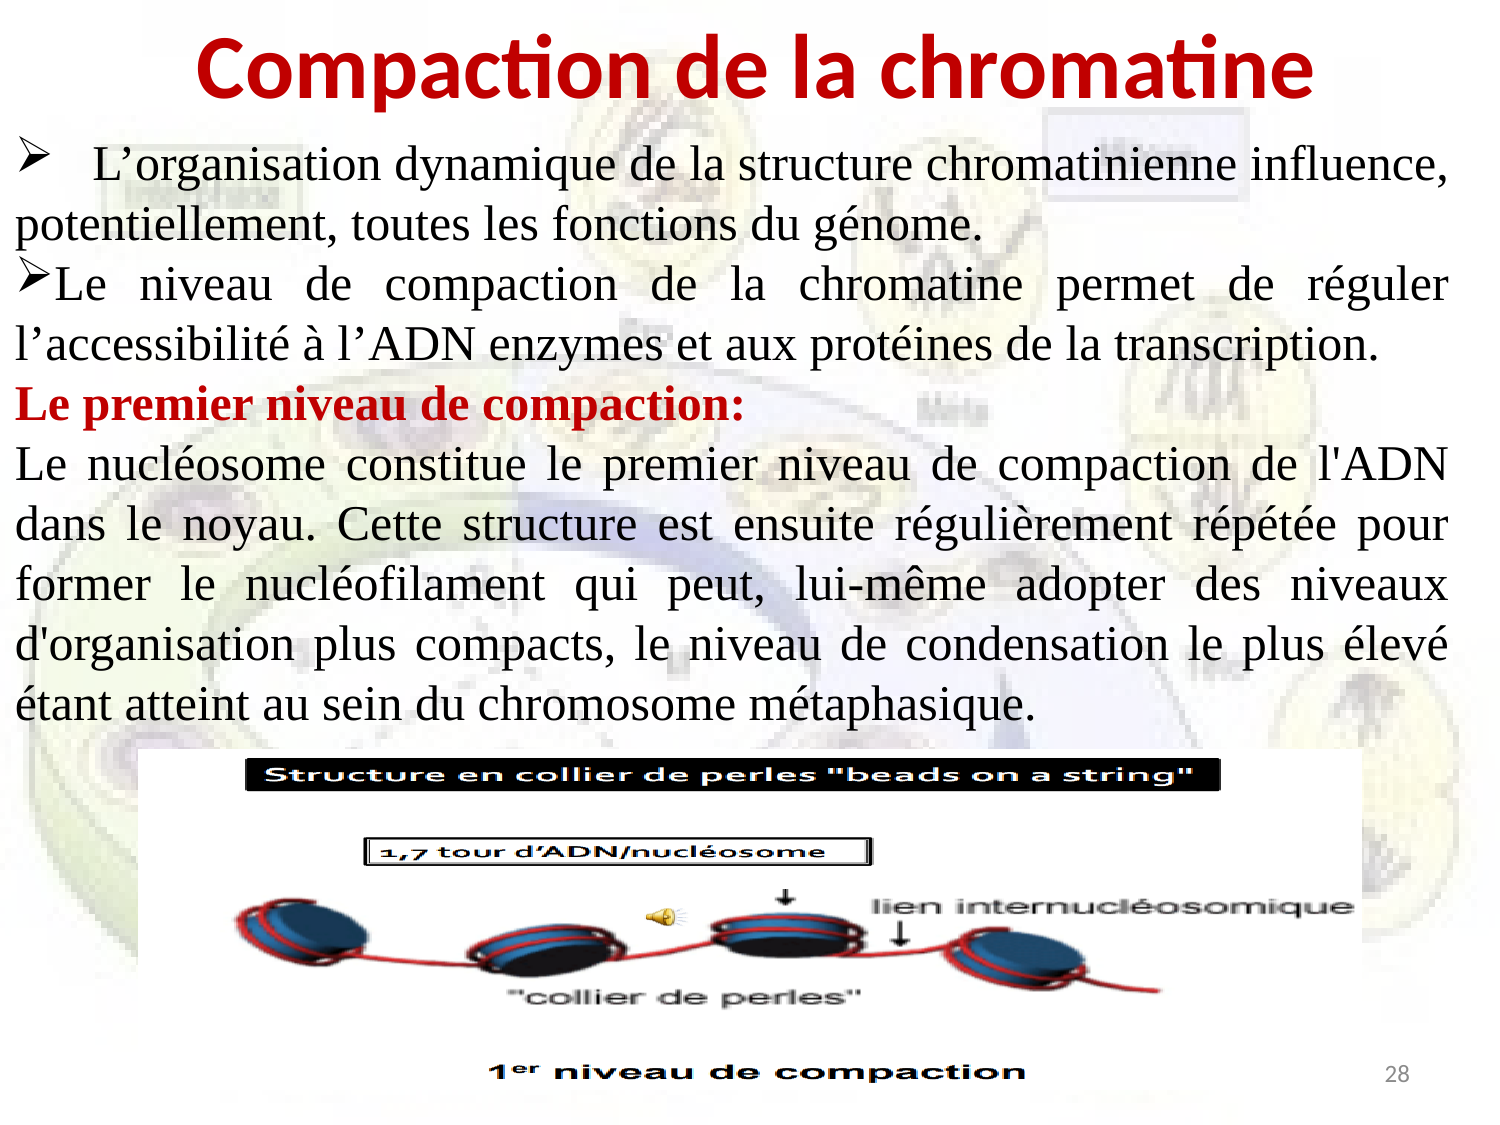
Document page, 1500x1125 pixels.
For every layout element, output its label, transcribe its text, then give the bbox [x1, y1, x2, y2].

slide_number 28 [1074, 1042, 1425, 1103]
text_box L’organisation dynamique de la structure chromatinienne influence, potentiellement, toutes les fonctions du génome. Le niveau de compaction de la chromatine permet de réguler l’accessibilité à l’ADN enzymes et aux protéines de la transcription. Le premier niveau de compaction: Le nucléosome constitue le premier niveau de compaction de l'ADN dans le noyau. Cette structure est ensuite régulièrement répétée pour former le nucléofilament qui peut, lui-même adopter des niveaux d'organisation plus compacts, le niveau de condensation le plus élevé étant atteint au sein du chromosome métaphasique. [0, 123, 1465, 738]
text_box Compaction de la chromatine [81, 0, 1432, 188]
picture [138, 749, 1362, 1091]
